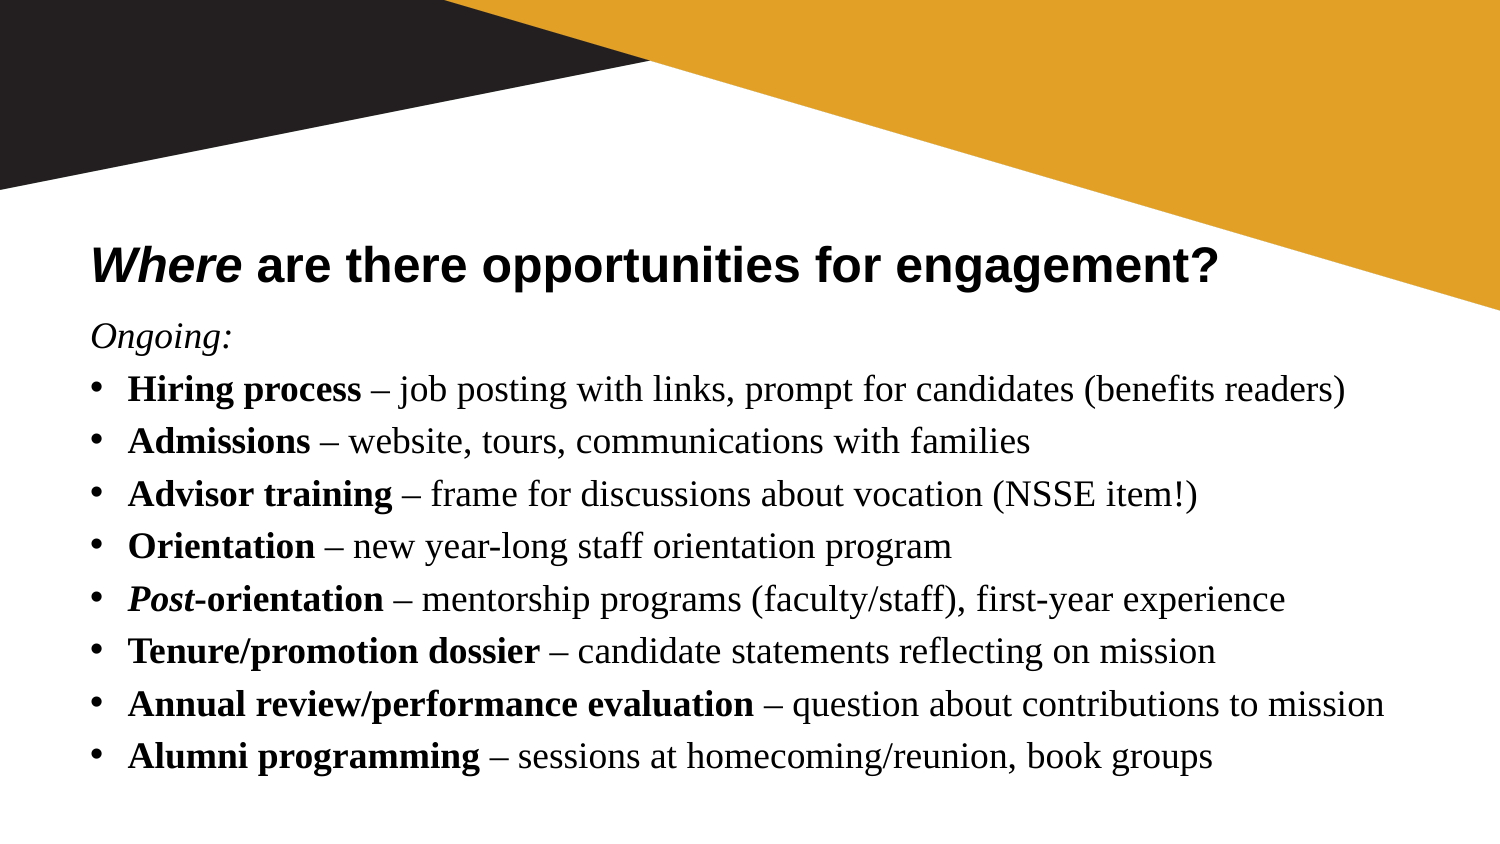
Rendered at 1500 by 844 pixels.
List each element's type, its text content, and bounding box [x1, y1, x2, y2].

picture [0, 0, 1500, 844]
list Ongoing: Hiring process – job posting with links, prompt for candidates (benefits readers) Admissions – website, tours, communications with families Advisor training – frame for discussions about vocation (NSSE item!) Orientation – new year-long staff orientation program Post-orientation – mentorship programs (faculty/staff), first-year experience Tenure/promotion dossier – candidate statements reflecting on mission Annual review/performance evaluation – question about contributions to mission Alumni programming – sessions at homecoming/reunion, book groups [75, 303, 1432, 790]
title Where are there opportunities for engagement? [75, 234, 1271, 291]
